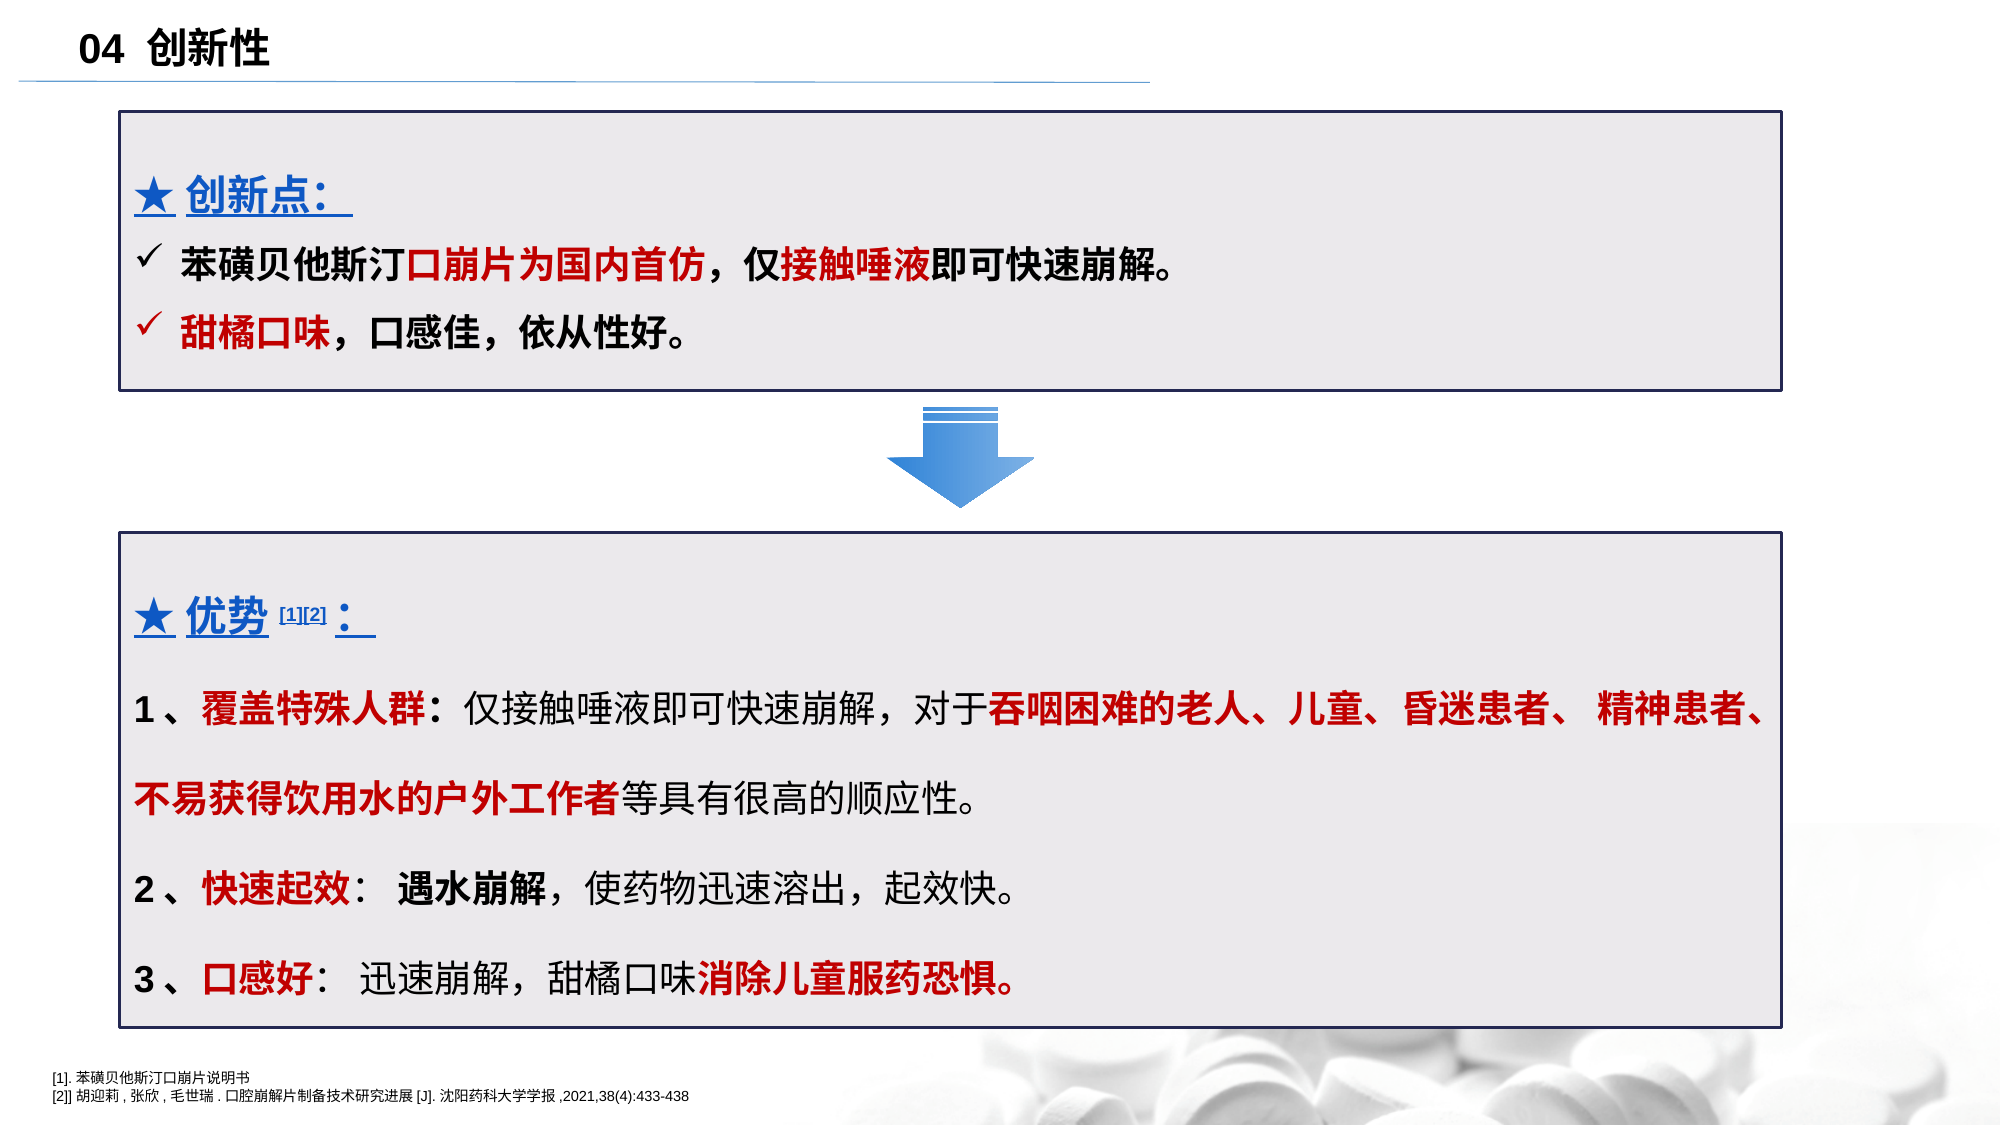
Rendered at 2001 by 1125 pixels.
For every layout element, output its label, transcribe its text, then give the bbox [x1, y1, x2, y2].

picture [0, 823, 2000, 1125]
text_box ★优势[1][2]： 1、覆盖特殊人群：仅接触唾液即可快速崩解，对于吞咽困难的老人、儿童、昏迷患者、 精神患者、不易获得饮用水的户外工作者等具有很高的顺应性。 2、快速起效： 遇水崩解，使药物迅速溶出，起效快。 3、口感好： 迅速崩解，甜橘口味消除儿童服药恐惧。 [119, 532, 1782, 1028]
text_box [1].苯磺贝他斯汀口崩片说明书 [2]]胡迎莉,张欣,毛世瑞.口腔崩解片制备技术研究进展[J].沈阳药科大学学报,2021,38(4):433-438 [37, 1061, 1671, 1112]
text_box [883, 422, 1038, 510]
text_box [922, 406, 999, 412]
text_box ★创新点： 苯磺贝他斯汀口崩片为国内首仿，仅接触唾液即可快速崩解。 甜橘口味，口感佳，依从性好。 [119, 111, 1782, 391]
text_box [922, 413, 999, 421]
text_box 04 创新性 [63, 14, 1064, 80]
